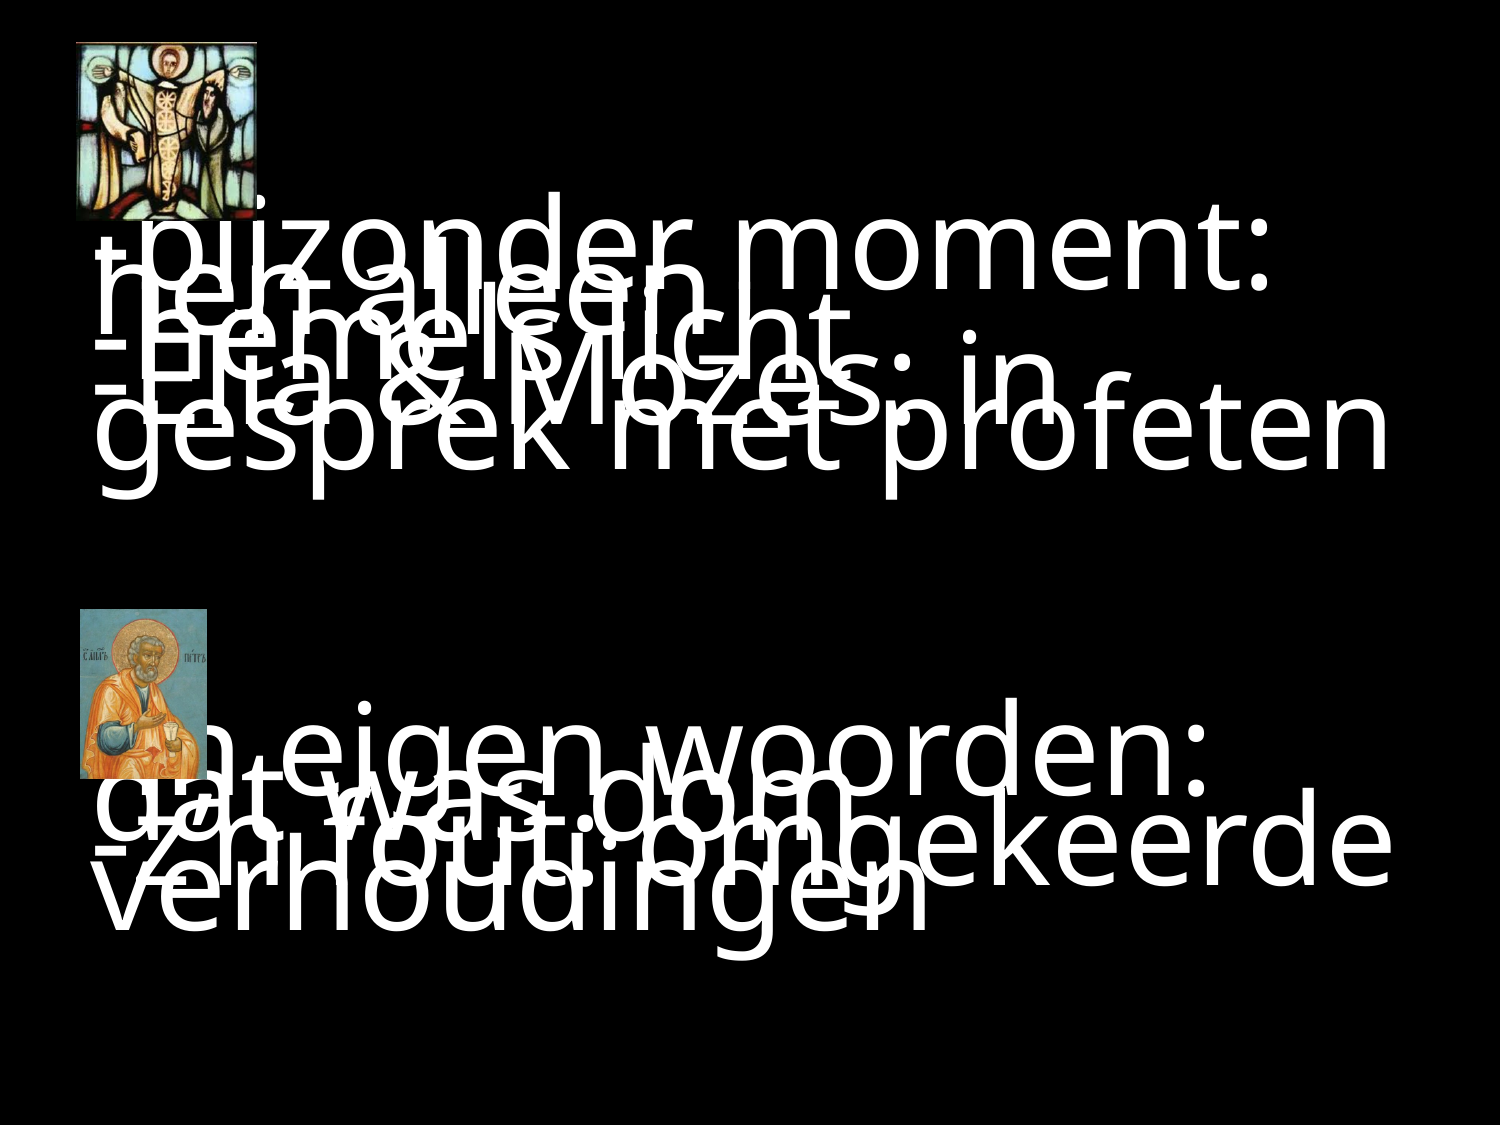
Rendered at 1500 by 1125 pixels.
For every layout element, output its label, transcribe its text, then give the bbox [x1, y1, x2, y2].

picture [76, 42, 257, 221]
picture [80, 609, 208, 779]
title [75, 45, 1425, 233]
list -bijzonder moment: hen alleen -hemels licht -Elia & Mozes: in gesprek met profeten -in eigen woorden: dat was dom -z’n fout: omgekeerde verhoudingen [75, 262, 1425, 1005]
